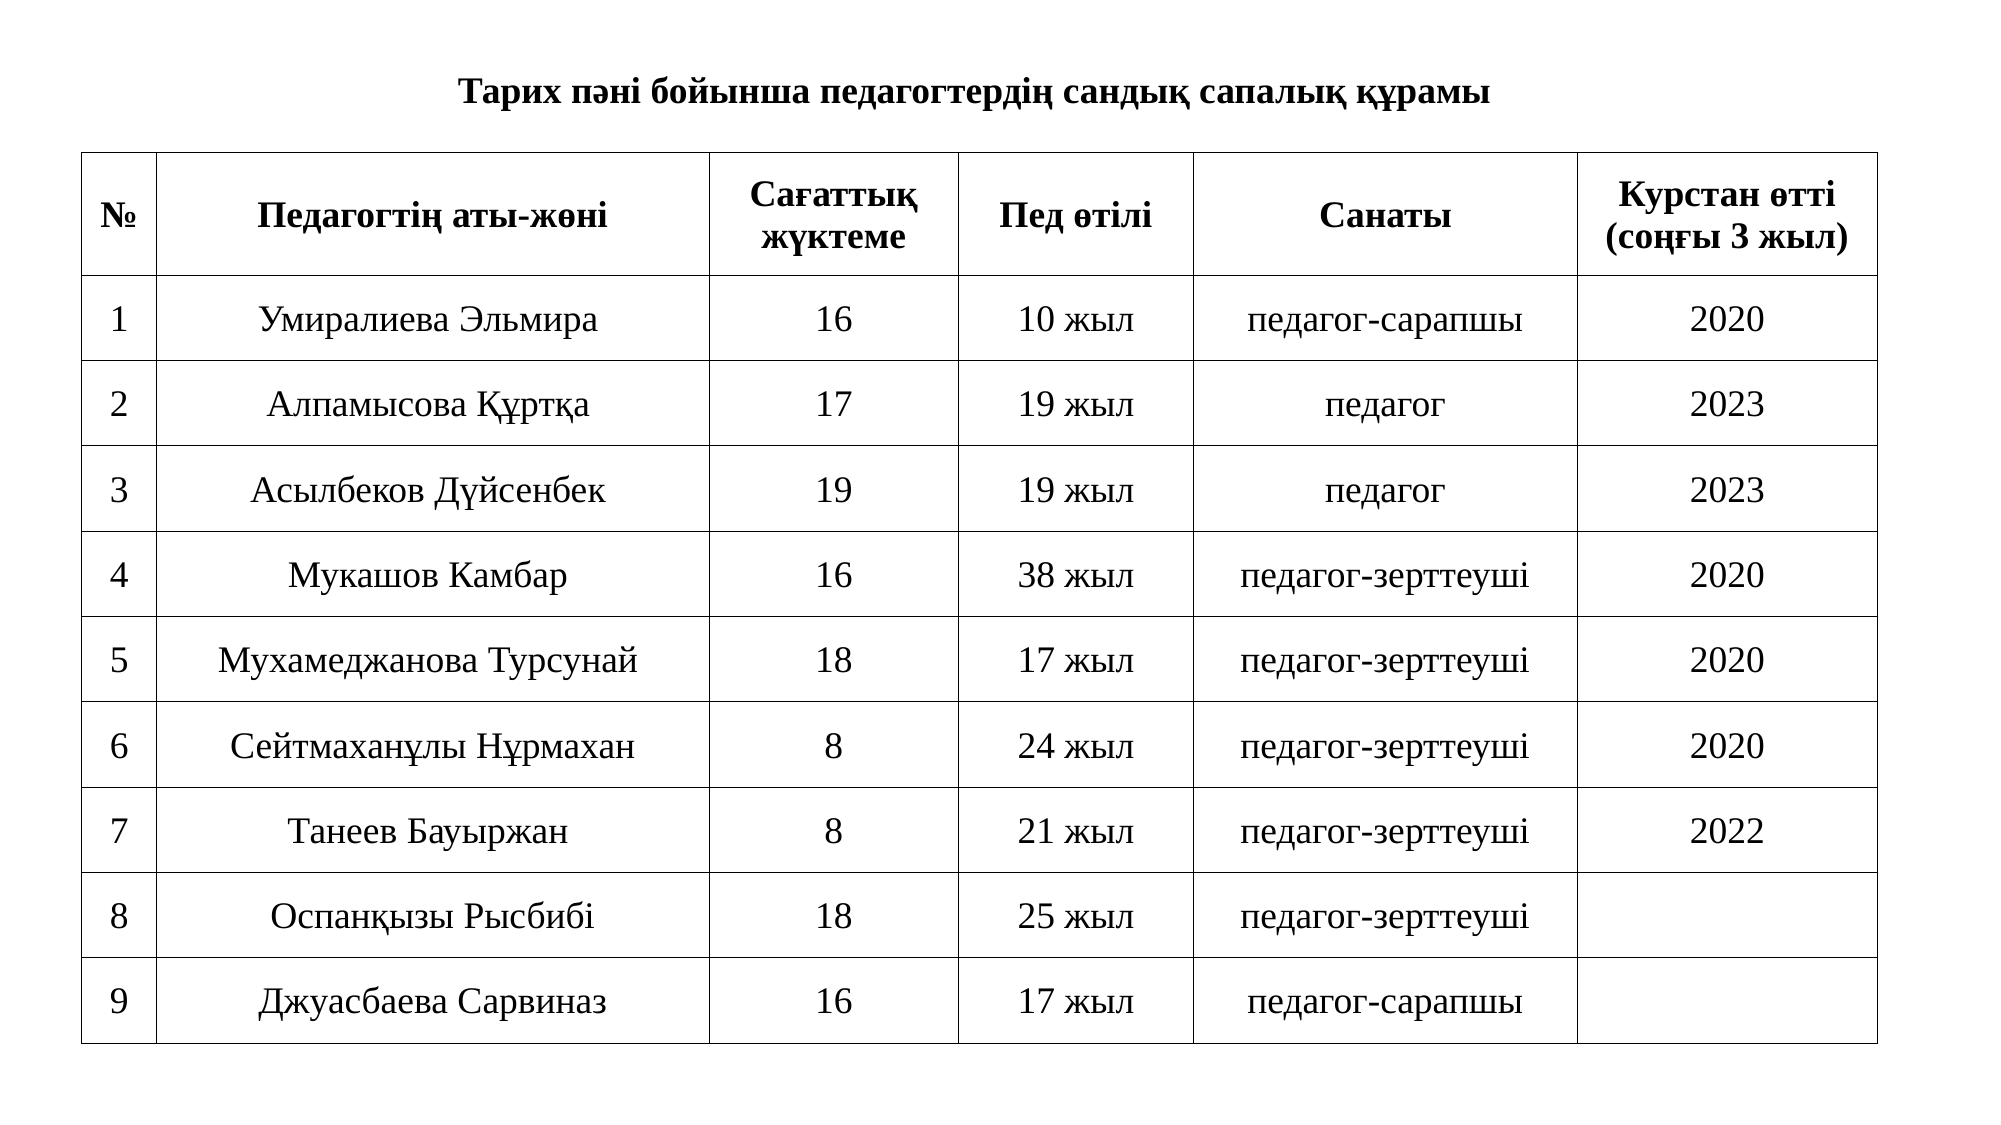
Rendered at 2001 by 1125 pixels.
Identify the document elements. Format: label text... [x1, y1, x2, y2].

table_cell Джуасбаева Сарвиназ [157, 958, 709, 1043]
table_cell 7 [82, 788, 156, 872]
table_cell Мукашов Камбар [157, 532, 709, 616]
table_cell Мухамеджанова Турсунай [157, 617, 709, 701]
table_cell 9 [82, 958, 156, 1043]
table_header Тарих пәні бойынша педагогтердің сандық сапалық құрамы [82, 68, 1877, 152]
table_cell педагог [1194, 446, 1577, 531]
table_cell [1578, 873, 1877, 957]
table_cell 2023 [1578, 361, 1877, 445]
table_cell Пед өтілі [959, 153, 1193, 275]
table_cell Алпамысова Құртқа [157, 361, 709, 445]
table_cell 8 [710, 702, 958, 787]
table_cell Оспанқызы Рысбибі [157, 873, 709, 957]
table_cell 5 [82, 617, 156, 701]
table_cell 1 [82, 276, 156, 360]
table_cell 16 [710, 958, 958, 1043]
table_cell 3 [82, 446, 156, 531]
table_cell № [82, 153, 156, 275]
table_cell 8 [82, 873, 156, 957]
table_cell педагог-зерттеуші [1194, 873, 1577, 957]
table_cell педагог-сарапшы [1194, 276, 1577, 360]
table_cell 25 жыл [959, 873, 1193, 957]
table_cell Умиралиева Эльмира [157, 276, 709, 360]
table_cell Танеев Бауыржан [157, 788, 709, 872]
table_cell 18 [710, 617, 958, 701]
table_cell 2020 [1578, 276, 1877, 360]
table_cell педагог-зерттеуші [1194, 788, 1577, 872]
table_cell Сейтмаханұлы Нұрмахан [157, 702, 709, 787]
table_cell Асылбеков Дүйсенбек [157, 446, 709, 531]
table_cell 2020 [1578, 617, 1877, 701]
table_cell 17 жыл [959, 617, 1193, 701]
table_cell педагог-зерттеуші [1194, 617, 1577, 701]
table_cell [1578, 958, 1877, 1043]
table_cell 24 жыл [959, 702, 1193, 787]
table_cell 2023 [1578, 446, 1877, 531]
table_cell 19 [710, 446, 958, 531]
table_cell педагог-сарапшы [1194, 958, 1577, 1043]
table_cell 10 жыл [959, 276, 1193, 360]
table_cell Курстан өтті (соңғы 3 жыл) [1578, 153, 1877, 275]
table_cell 38 жыл [959, 532, 1193, 616]
table_cell 2022 [1578, 788, 1877, 872]
table_cell 8 [710, 788, 958, 872]
table_cell педагог [1194, 361, 1577, 445]
table_cell Сағаттық жүктеме [710, 153, 958, 275]
table_cell 18 [710, 873, 958, 957]
table_cell 2 [82, 361, 156, 445]
table_cell 21 жыл [959, 788, 1193, 872]
table_cell 16 [710, 532, 958, 616]
table_cell 17 жыл [959, 958, 1193, 1043]
table_cell педагог-зерттеуші [1194, 702, 1577, 787]
table_cell 2020 [1578, 532, 1877, 616]
table_cell 16 [710, 276, 958, 360]
table_cell 17 [710, 361, 958, 445]
table_cell педагог-зерттеуші [1194, 532, 1577, 616]
table_cell 4 [82, 532, 156, 616]
table_cell 6 [82, 702, 156, 787]
table_cell Педагогтің аты-жөні [157, 153, 709, 275]
table_cell Санаты [1194, 153, 1577, 275]
table_cell 19 жыл [959, 361, 1193, 445]
table_cell 19 жыл [959, 446, 1193, 531]
table_cell 2020 [1578, 702, 1877, 787]
